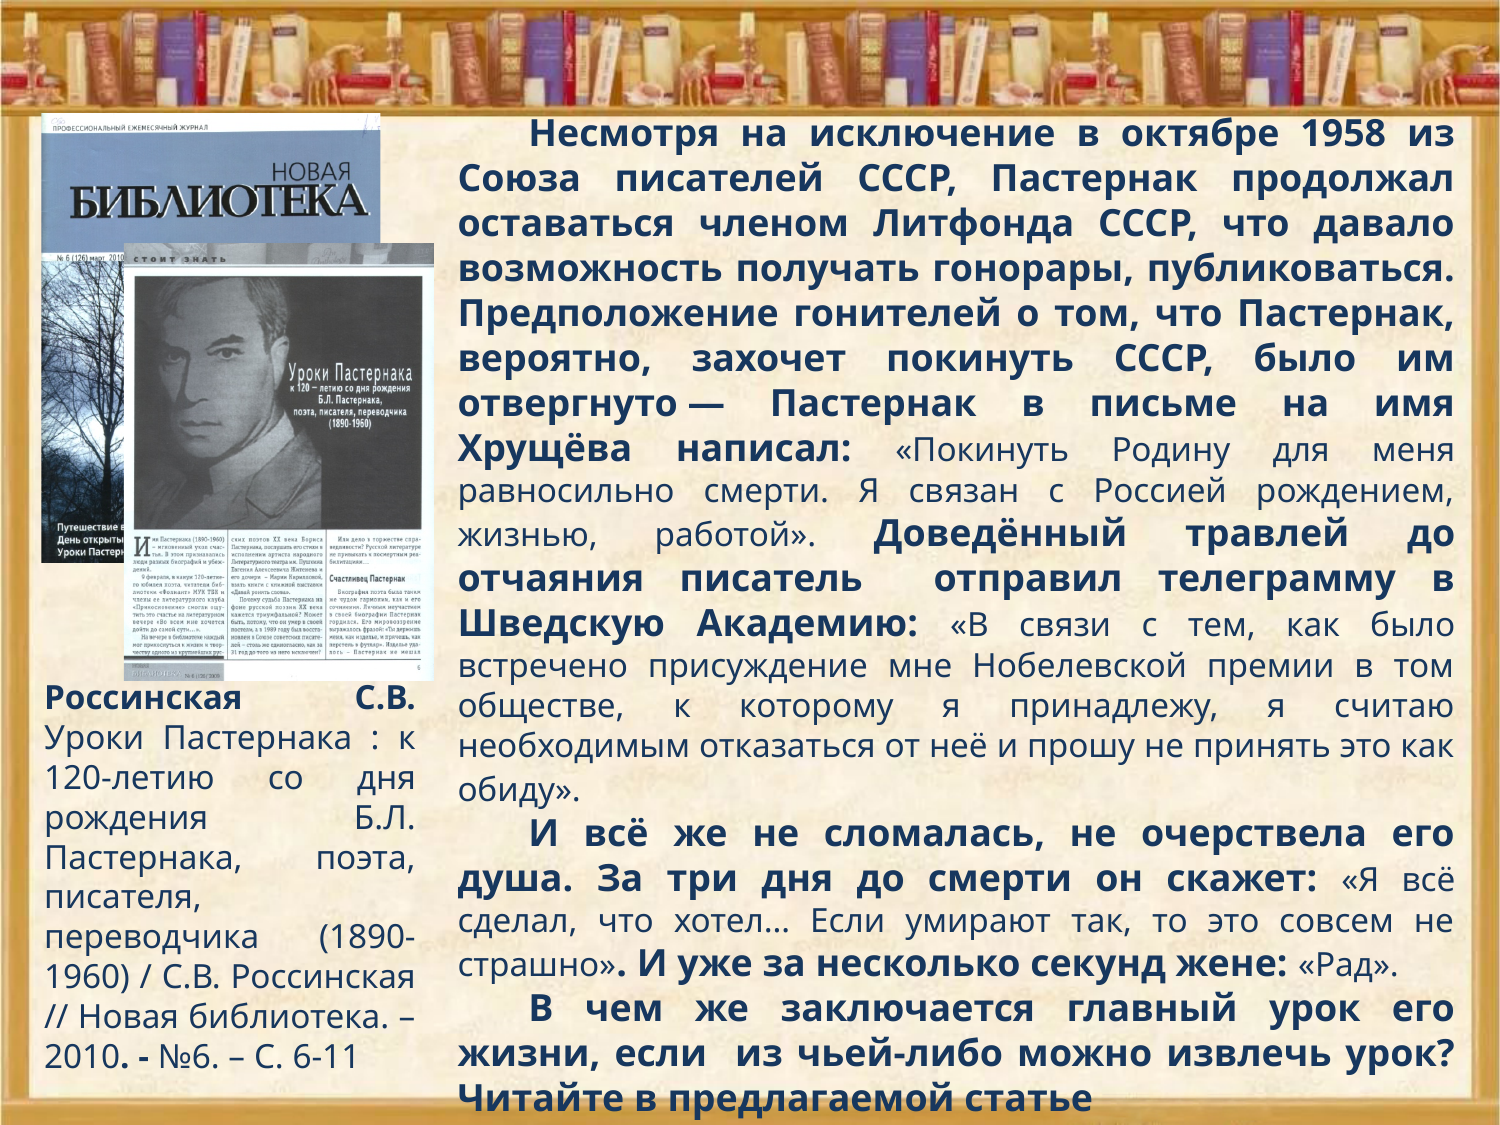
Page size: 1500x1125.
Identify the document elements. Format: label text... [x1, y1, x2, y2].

text_box Россинская С.В. Уроки Пастернака : к 120-летию со дня рождения Б.Л. Пастернака, поэта, писателя, переводчика (1890-1960) / С.В. Россинская // Новая библиотека. – 2010. - №6. – С. 6-11 [29, 668, 432, 1083]
picture [0, 0, 1500, 1125]
text_box Несмотря на исключение в октябре 1958 из Союза писателей СССР, Пастернак продолжал оставаться членом Литфонда СССР, что давало возможность получать гонорары, публиковаться. Предположение гонителей о том, что Пастернак, вероятно, захочет покинуть СССР, было им отвергнуто — Пастернак в письме на имя Хрущёва написал: «Покинуть Родину для меня равносильно смерти. Я связан с Россией рождением, жизнью, работой». Доведённый травлей до отчаяния писатель отправил телеграмму в Шведскую Академию: «В связи с тем, как было встречено присуждение мне Нобелевской премии в том обществе, к которому я принадлежу, я считаю необходимым отказаться от неё и прошу не принять это как обиду». И всё же не сломалась, не очерствела его душа. За три дня до смерти он скажет: «Я всё сделал, что хотел… Если умирают так, то это совсем не страшно». И уже за несколько секунд жене: «Рад». В чем же заключается главный урок его жизни, если из чьей-либо можно извлечь урок? Читайте в предлагаемой статье [442, 101, 1471, 1125]
